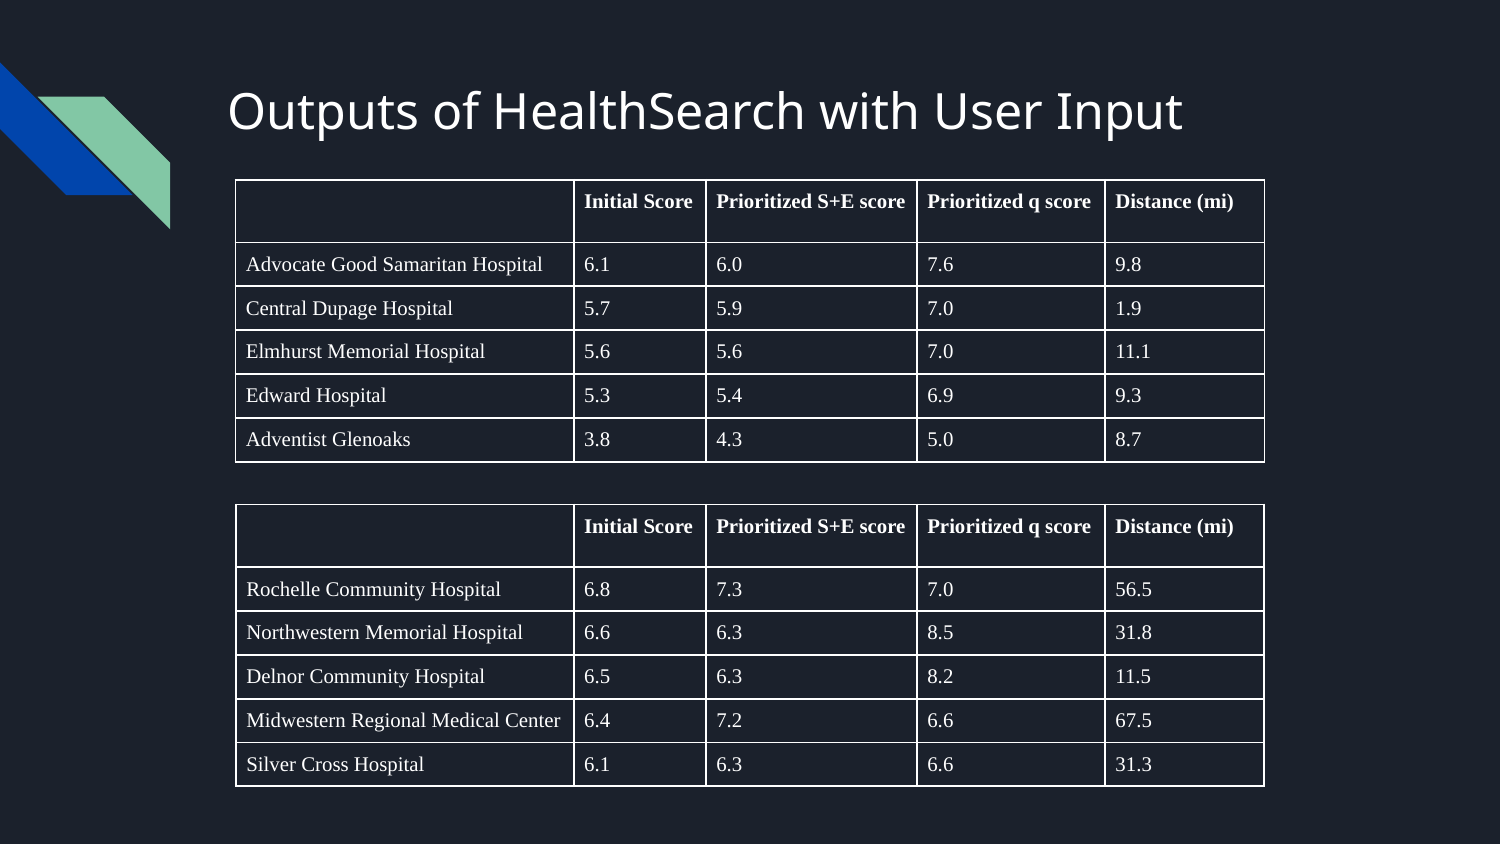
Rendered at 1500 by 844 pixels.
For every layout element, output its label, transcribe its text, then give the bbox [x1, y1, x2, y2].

title Outputs of HealthSearch with User Input [212, 64, 1368, 215]
table_cell 5.7 [575, 287, 705, 329]
table_cell 1.9 [1106, 287, 1264, 329]
table_cell 6.0 [707, 243, 916, 285]
table_cell 6.6 [918, 743, 1104, 785]
table_cell 6.8 [575, 568, 705, 610]
table_cell Edward Hospital [236, 375, 573, 417]
table_cell 7.0 [918, 568, 1104, 610]
table_cell 6.4 [575, 700, 705, 742]
table_cell 5.6 [707, 331, 916, 373]
table_cell 6.1 [575, 243, 705, 285]
table_cell Adventist Glenoaks [236, 419, 573, 461]
table_cell Silver Cross Hospital [237, 743, 573, 785]
table_cell Northwestern Memorial Hospital [237, 612, 573, 654]
table_cell 7.2 [707, 700, 916, 742]
table_cell 31.8 [1106, 612, 1263, 654]
table_header Initial Score [575, 181, 705, 242]
table_cell 7.0 [918, 331, 1104, 373]
table_cell 4.3 [707, 419, 916, 461]
table_cell 5.6 [575, 331, 705, 373]
table_cell 5.3 [575, 375, 705, 417]
table_cell 6.5 [575, 656, 705, 698]
table_cell 7.0 [918, 287, 1104, 329]
table_cell 7.6 [918, 243, 1104, 285]
table_header [237, 505, 573, 566]
table_cell 67.5 [1106, 700, 1263, 742]
table_cell 9.3 [1106, 375, 1264, 417]
table_cell 11.5 [1106, 656, 1263, 698]
table_cell 6.6 [575, 612, 705, 654]
table_cell 6.6 [918, 700, 1104, 742]
table_cell 5.0 [918, 419, 1104, 461]
table_cell 6.3 [707, 612, 916, 654]
table_cell 6.3 [707, 743, 916, 785]
table_cell 9.8 [1106, 243, 1264, 285]
table_cell 3.8 [575, 419, 705, 461]
table_cell 6.1 [575, 743, 705, 785]
table_cell 5.4 [707, 375, 916, 417]
table_header Prioritized q score [918, 505, 1104, 566]
table_cell Elmhurst Memorial Hospital [236, 331, 573, 373]
table_header Prioritized S+E score [707, 181, 916, 242]
table_cell 8.2 [918, 656, 1104, 698]
table_cell 6.9 [918, 375, 1104, 417]
table_header Prioritized q score [918, 181, 1104, 242]
table_cell 8.7 [1106, 419, 1264, 461]
table_cell 11.1 [1106, 331, 1264, 373]
table_cell Central Dupage Hospital [236, 287, 573, 329]
table_cell 6.3 [707, 656, 916, 698]
table_cell 7.3 [707, 568, 916, 610]
table_header [236, 181, 573, 242]
table_header Initial Score [575, 505, 705, 566]
table_cell Midwestern Regional Medical Center [237, 700, 573, 742]
table_cell 5.9 [707, 287, 916, 329]
table_header Prioritized S+E score [707, 505, 916, 566]
table_cell Rochelle Community Hospital [237, 568, 573, 610]
table_cell Delnor Community Hospital [237, 656, 573, 698]
table_header Distance (mi) [1106, 505, 1263, 566]
table_cell Advocate Good Samaritan Hospital [236, 243, 573, 285]
table_header Distance (mi) [1106, 181, 1264, 242]
table_cell 31.3 [1106, 743, 1263, 785]
table_cell 56.5 [1106, 568, 1263, 610]
table_cell 8.5 [918, 612, 1104, 654]
